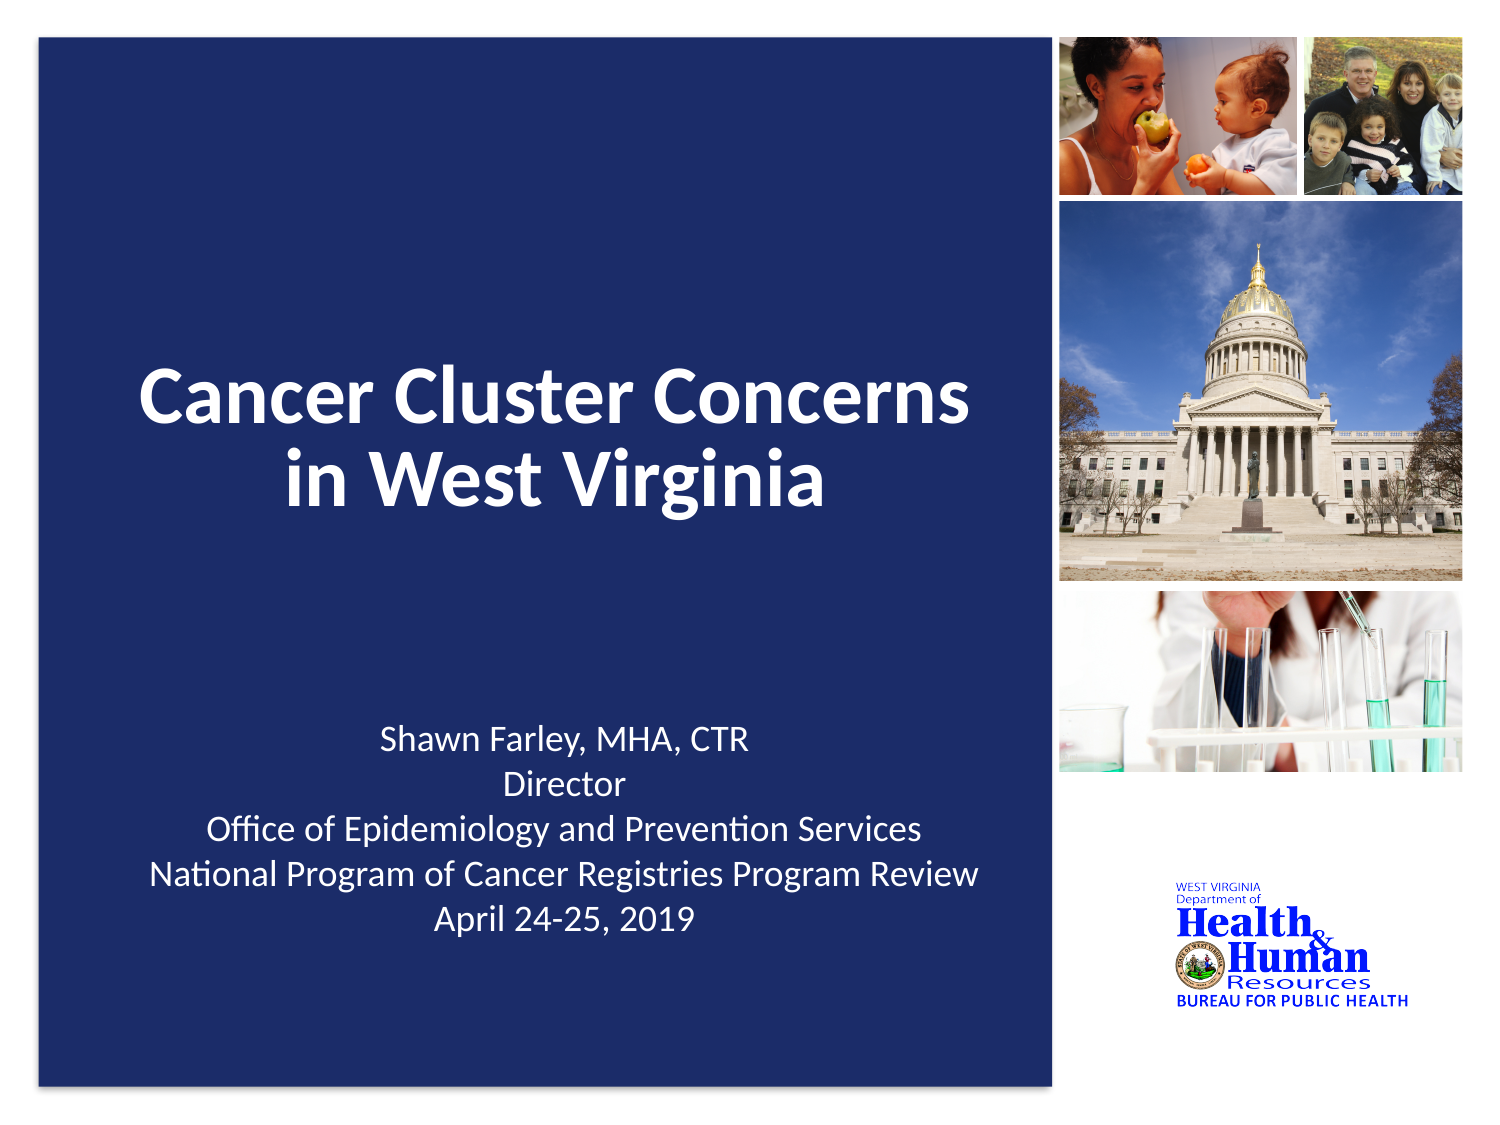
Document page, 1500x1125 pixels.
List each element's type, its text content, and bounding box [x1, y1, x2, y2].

picture [1059, 36, 1298, 195]
picture [1162, 870, 1425, 1021]
picture [1059, 591, 1463, 772]
text_box Shawn Farley, MHA, CTR Director Office of Epidemiology and Prevention Services National Program of Cancer Registries Program Review April 24-25, 2019 [136, 713, 994, 958]
picture [1059, 201, 1463, 581]
text_box Cancer Cluster Concerns in West Virginia [118, 273, 994, 597]
picture [1303, 36, 1463, 195]
